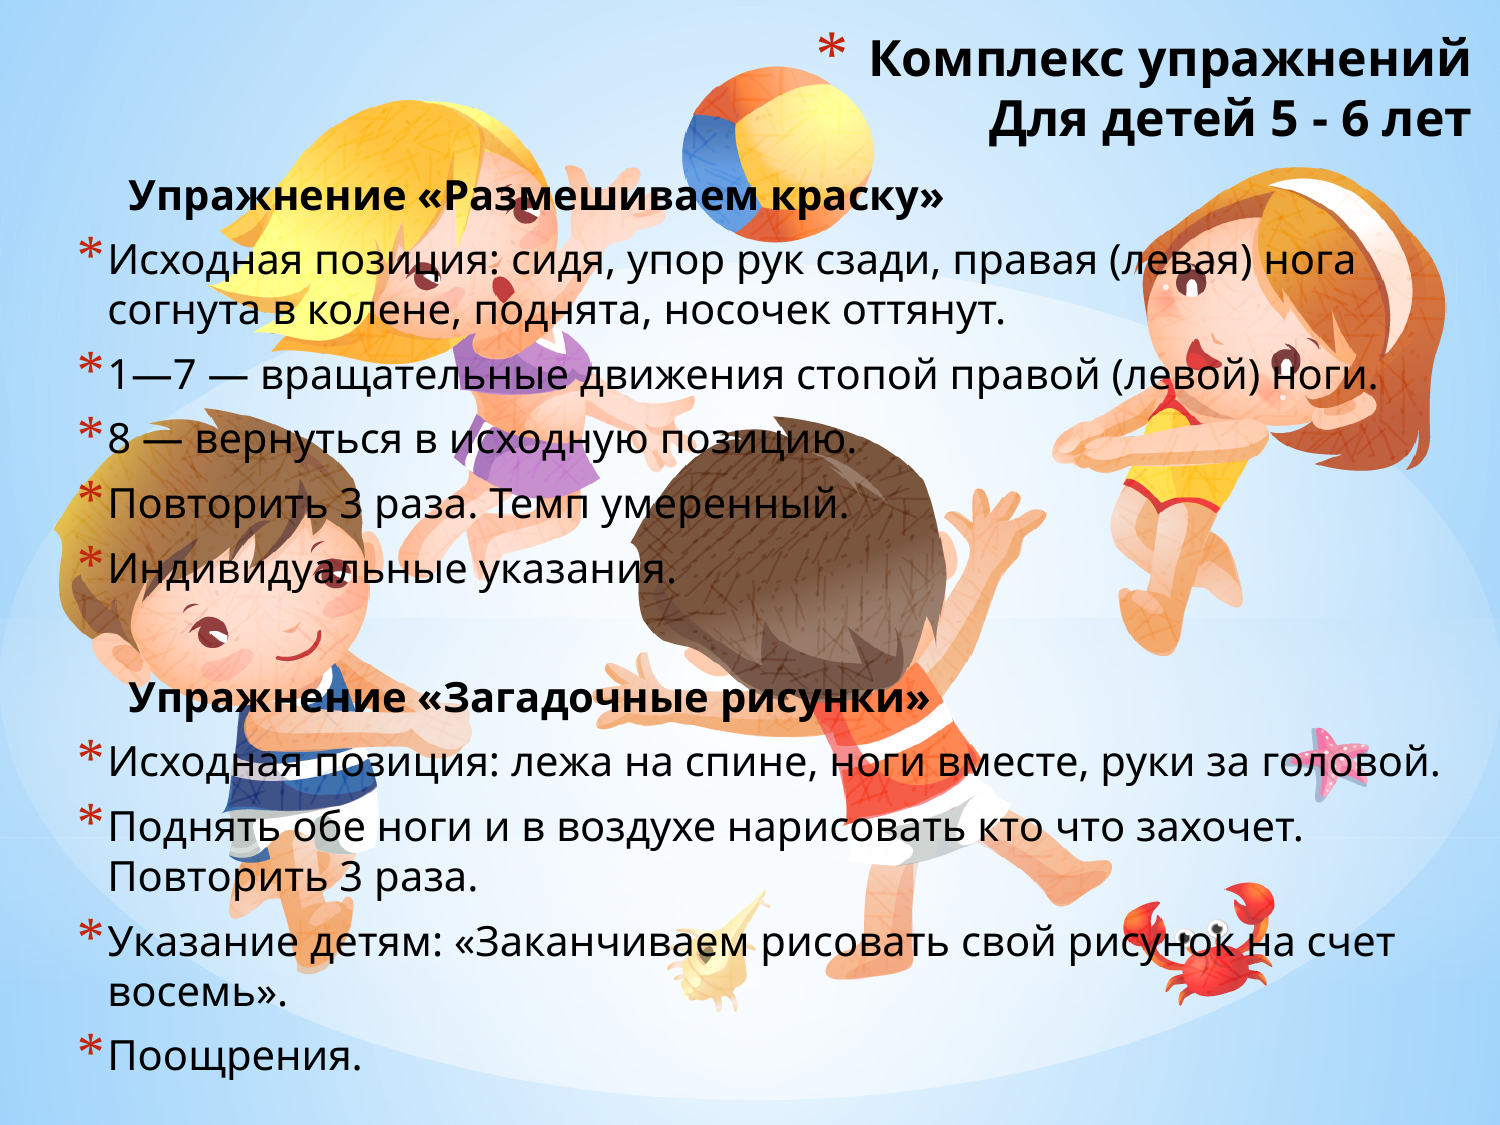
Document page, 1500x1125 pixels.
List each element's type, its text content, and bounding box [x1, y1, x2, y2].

title Комплекс упражнений Для детей 5 - 6 лет [419, 19, 1488, 207]
picture [52, 66, 1448, 1012]
list Упражнение «Размешиваем краску» Исходная позиция: сидя, упор рук сзади, правая (левая) нога согнута в колене, поднята, носочек оттянут. 1—7 — вращательные движения стопой правой (левой) ноги. 8 — вернуться в исходную позицию. Повторить 3 раза. Темп умеренный. Индивидуальные ука­зания. Упражнение «Загадочные рисунки» Исходная позиция: лежа на спине, ноги вместе, руки за головой. Поднять обе ноги и в воздухе нарисовать кто что захочет. Повторить 3 раза. Указание детям: «Заканчиваем рисовать свой рисунок на счет восемь». Поощрения. [54, 160, 1485, 1083]
